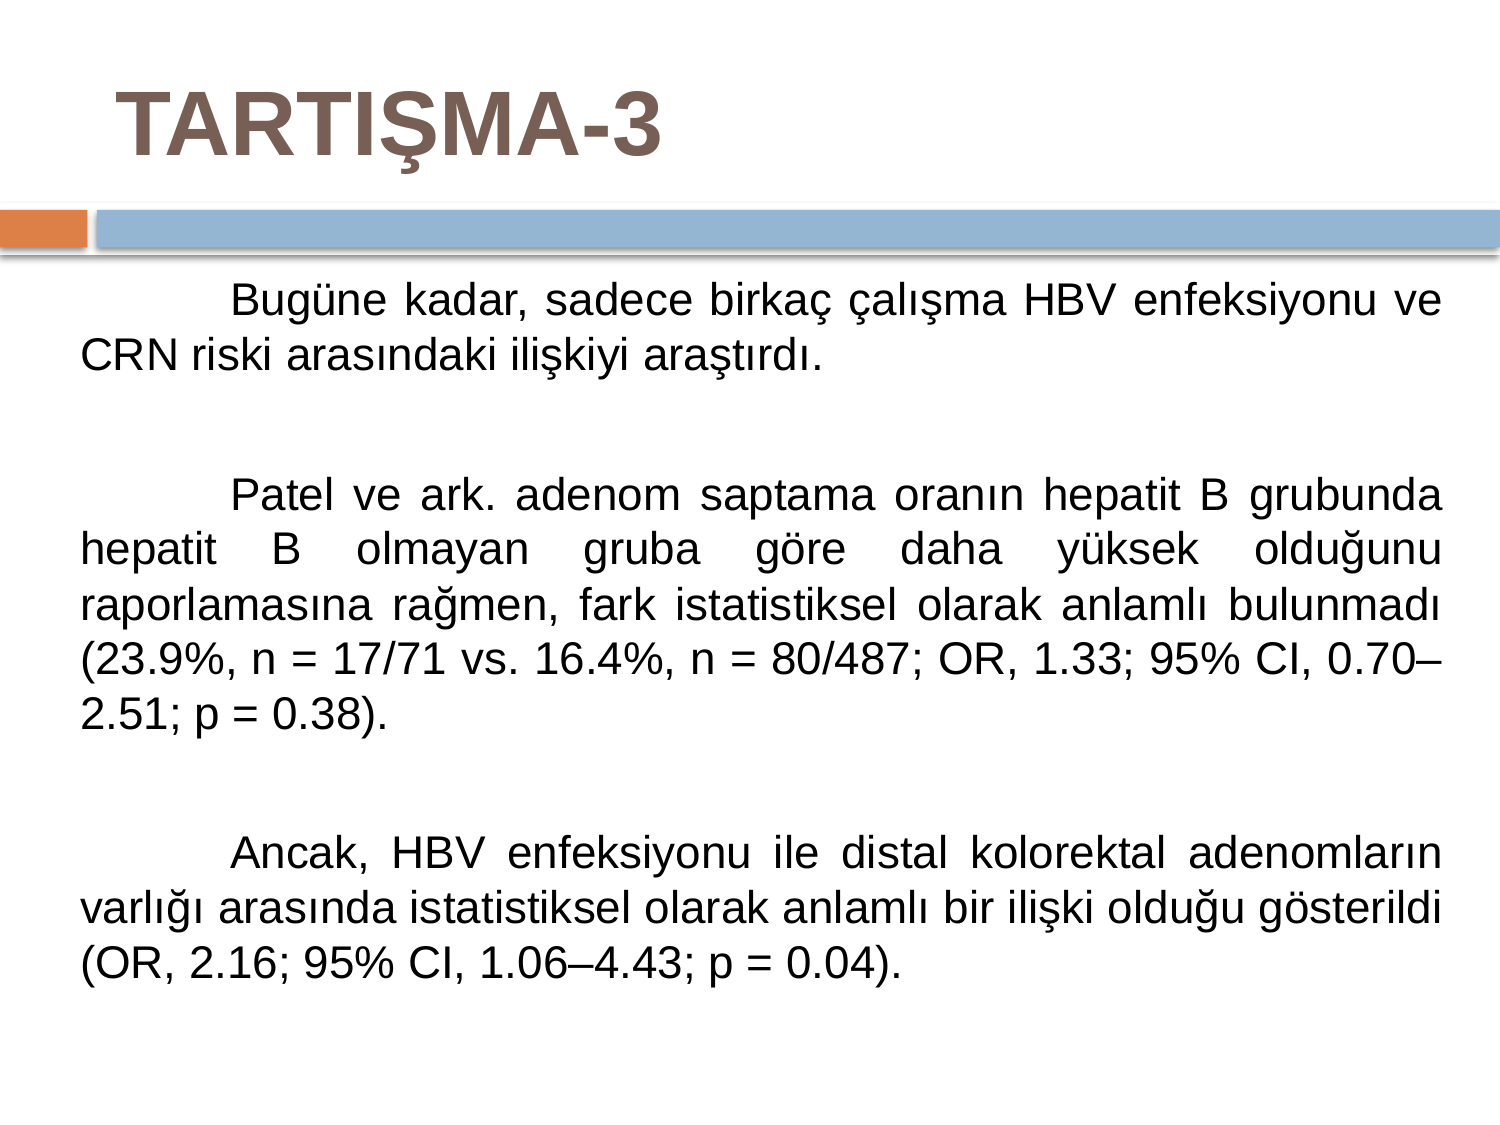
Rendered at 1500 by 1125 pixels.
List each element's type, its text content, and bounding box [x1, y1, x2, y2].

title TARTIŞMA-3 [100, 37, 1439, 201]
list Bugüne kadar, sadece birkaç çalışma HBV enfeksiyonu ve CRN riski arasındaki ilişkiyi araştırdı. Patel ve ark. adenom saptama oranın hepatit B grubunda hepatit B olmayan gruba göre daha yüksek olduğunu raporlamasına rağmen, fark istatistiksel olarak anlamlı bulunmadı (23.9%, n = 17/71 vs. 16.4%, n = 80/487; OR, 1.33; 95% CI, 0.70–2.51; p = 0.38). Ancak, HBV enfeksiyonu ile distal kolorektal adenomların varlığı arasında istatistiksel olarak anlamlı bir ilişki olduğu gösterildi (OR, 2.16; 95% CI, 1.06–4.43; p = 0.04). [64, 262, 1459, 1071]
